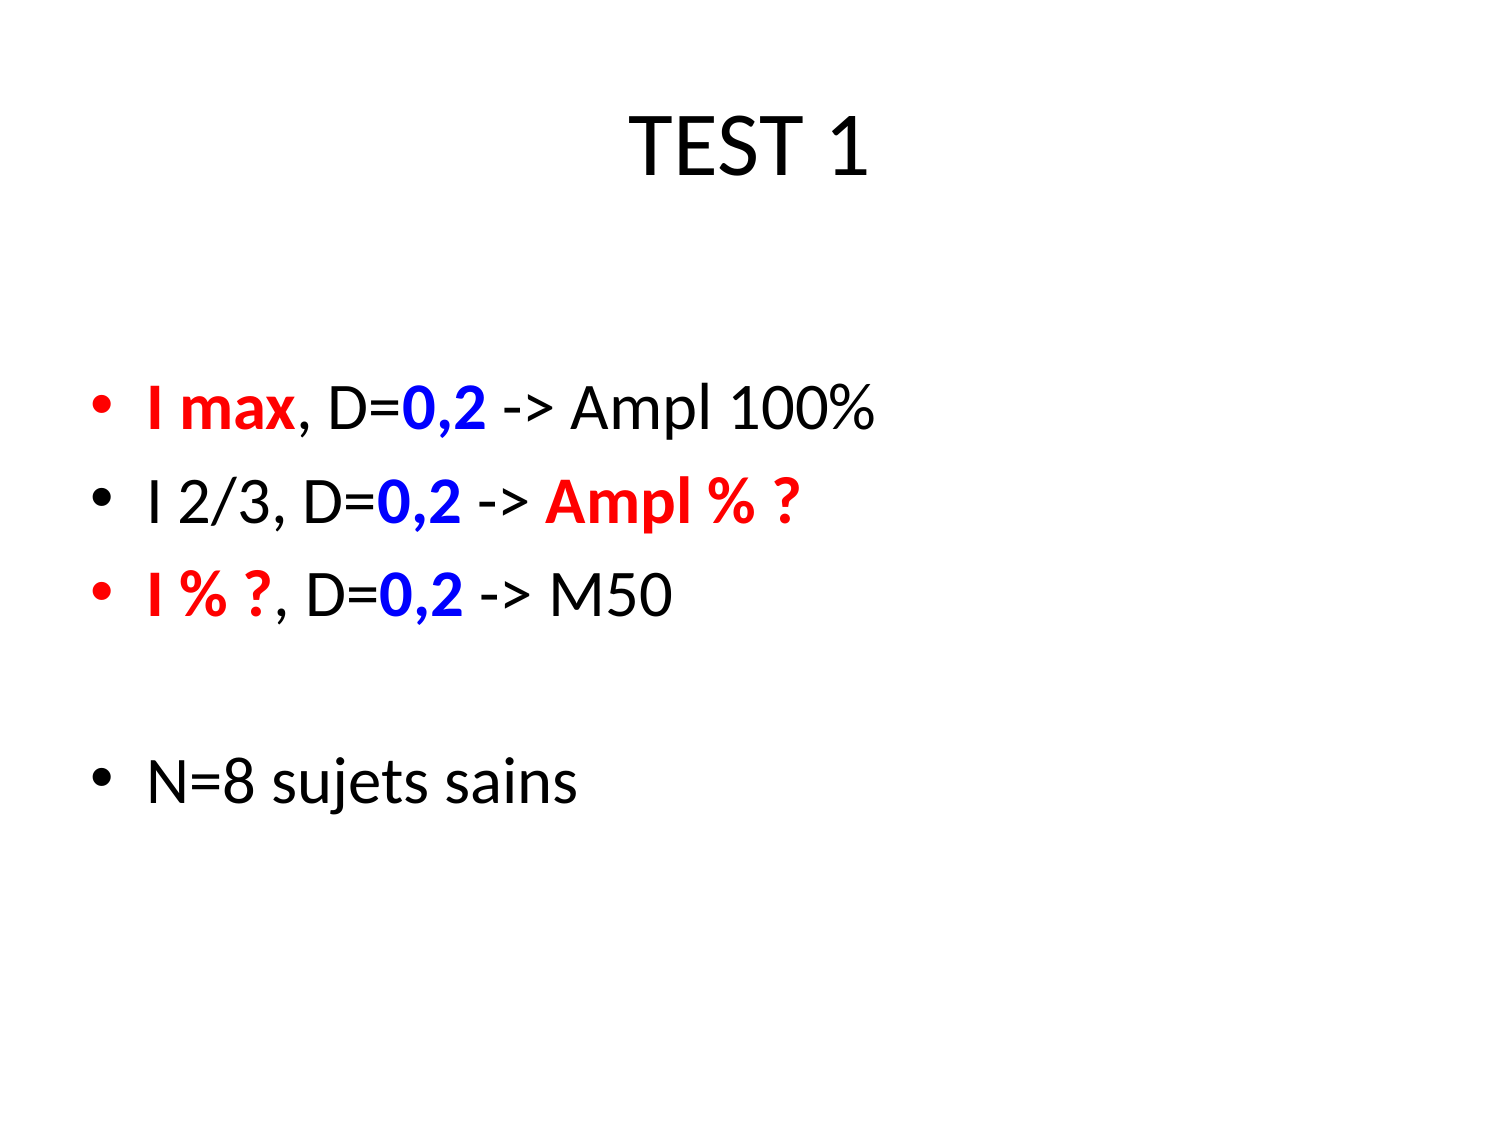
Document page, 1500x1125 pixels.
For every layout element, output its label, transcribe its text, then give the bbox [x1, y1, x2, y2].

list I max, D=0,2 -> Ampl 100% I 2/3, D=0,2 -> Ampl % ? I % ?, D=0,2 -> M50 N=8 sujets sains [75, 262, 1425, 1005]
title TEST 1 [75, 45, 1425, 233]
